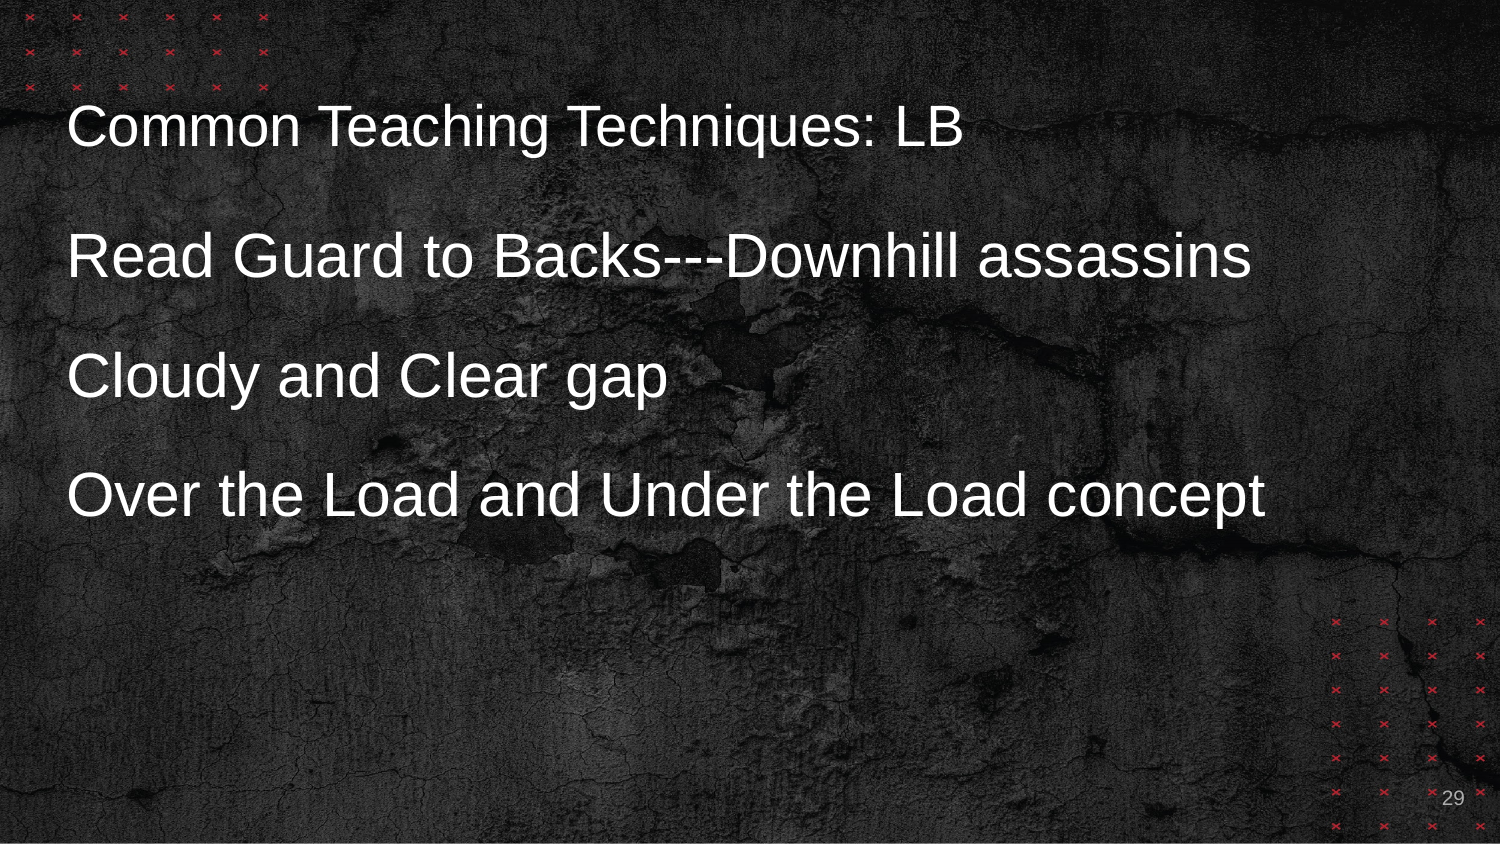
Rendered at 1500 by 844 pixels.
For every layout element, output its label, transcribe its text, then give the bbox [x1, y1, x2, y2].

title Common Teaching Techniques: LB [51, 72, 1449, 167]
list Read Guard to Backs---Downhill assassins Cloudy and Clear gap Over the Load and Under the Load concept [51, 189, 1449, 750]
slide_number 29 [1389, 764, 1480, 830]
picture [0, 0, 1500, 844]
